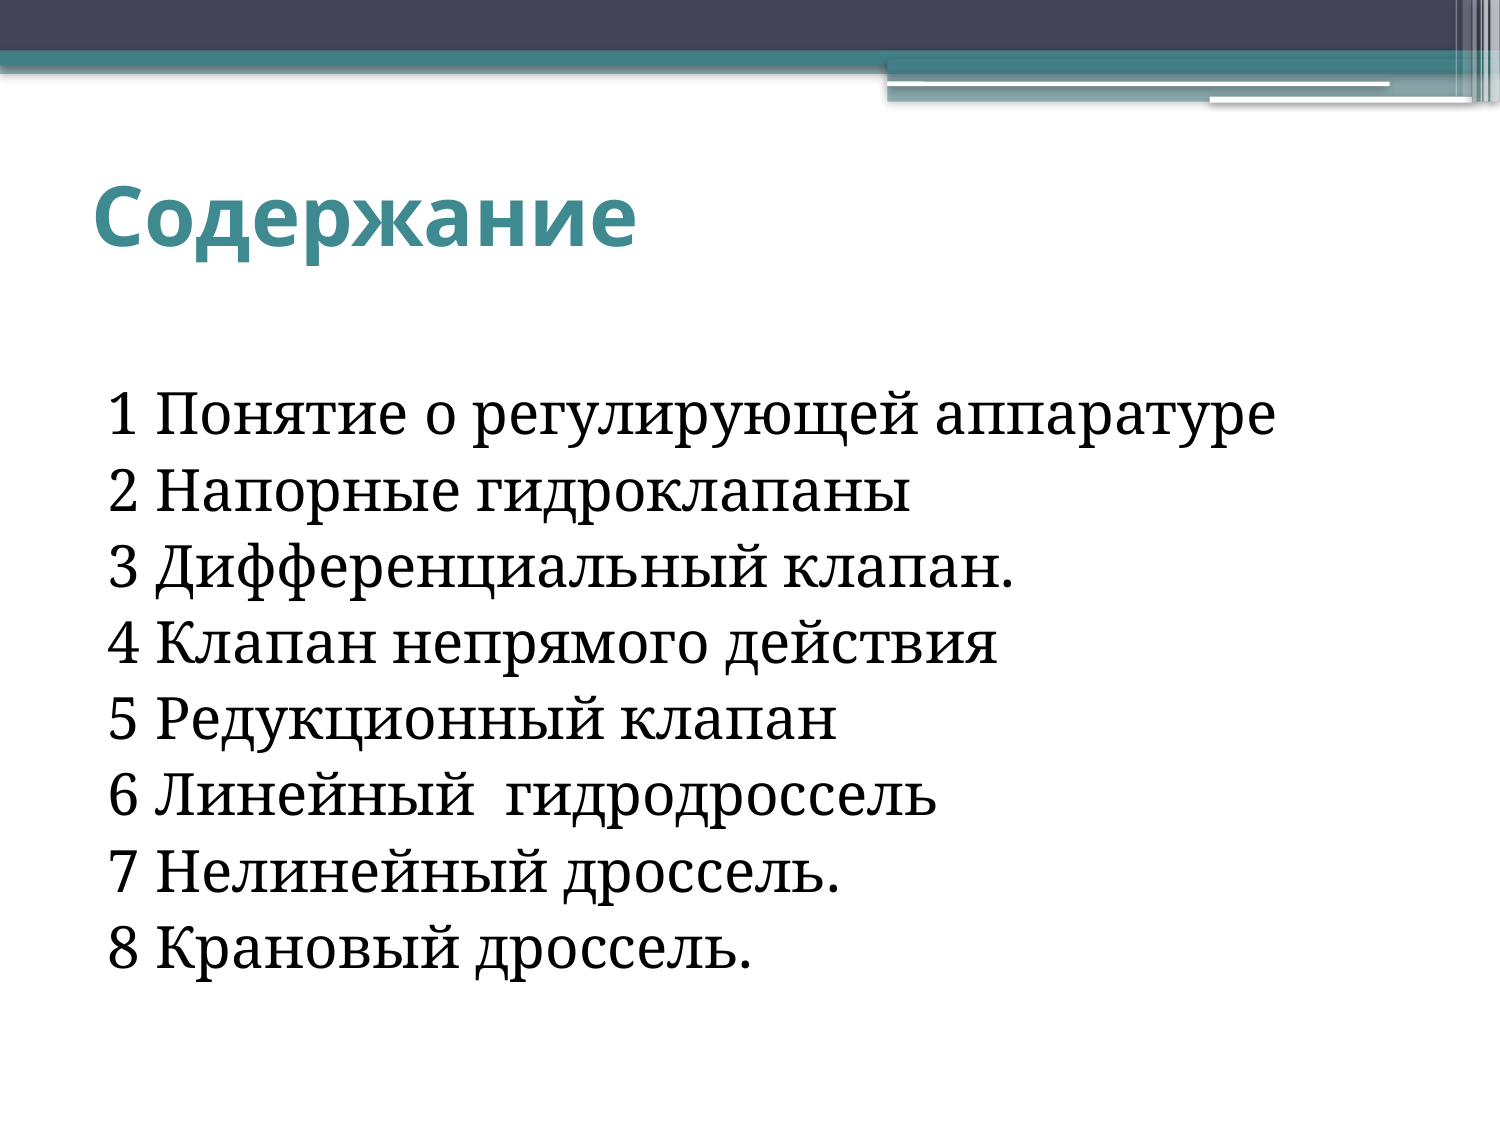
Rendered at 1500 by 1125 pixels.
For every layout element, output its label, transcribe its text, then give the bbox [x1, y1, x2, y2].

text_box [112, 420, 1325, 501]
title Содержание [76, 125, 1427, 301]
text_box [100, 916, 1382, 1044]
list 1 Понятие о регулирующей аппаратуре 2 Напорные гидроклапаны 3 Дифференциальный клапан. 4 Клапан непрямого действия 5 Редукционный клапан 6 Линейный гидродроссель 7 Нелинейный дроссель. 8 Крановый дроссель. [75, 368, 1425, 1079]
